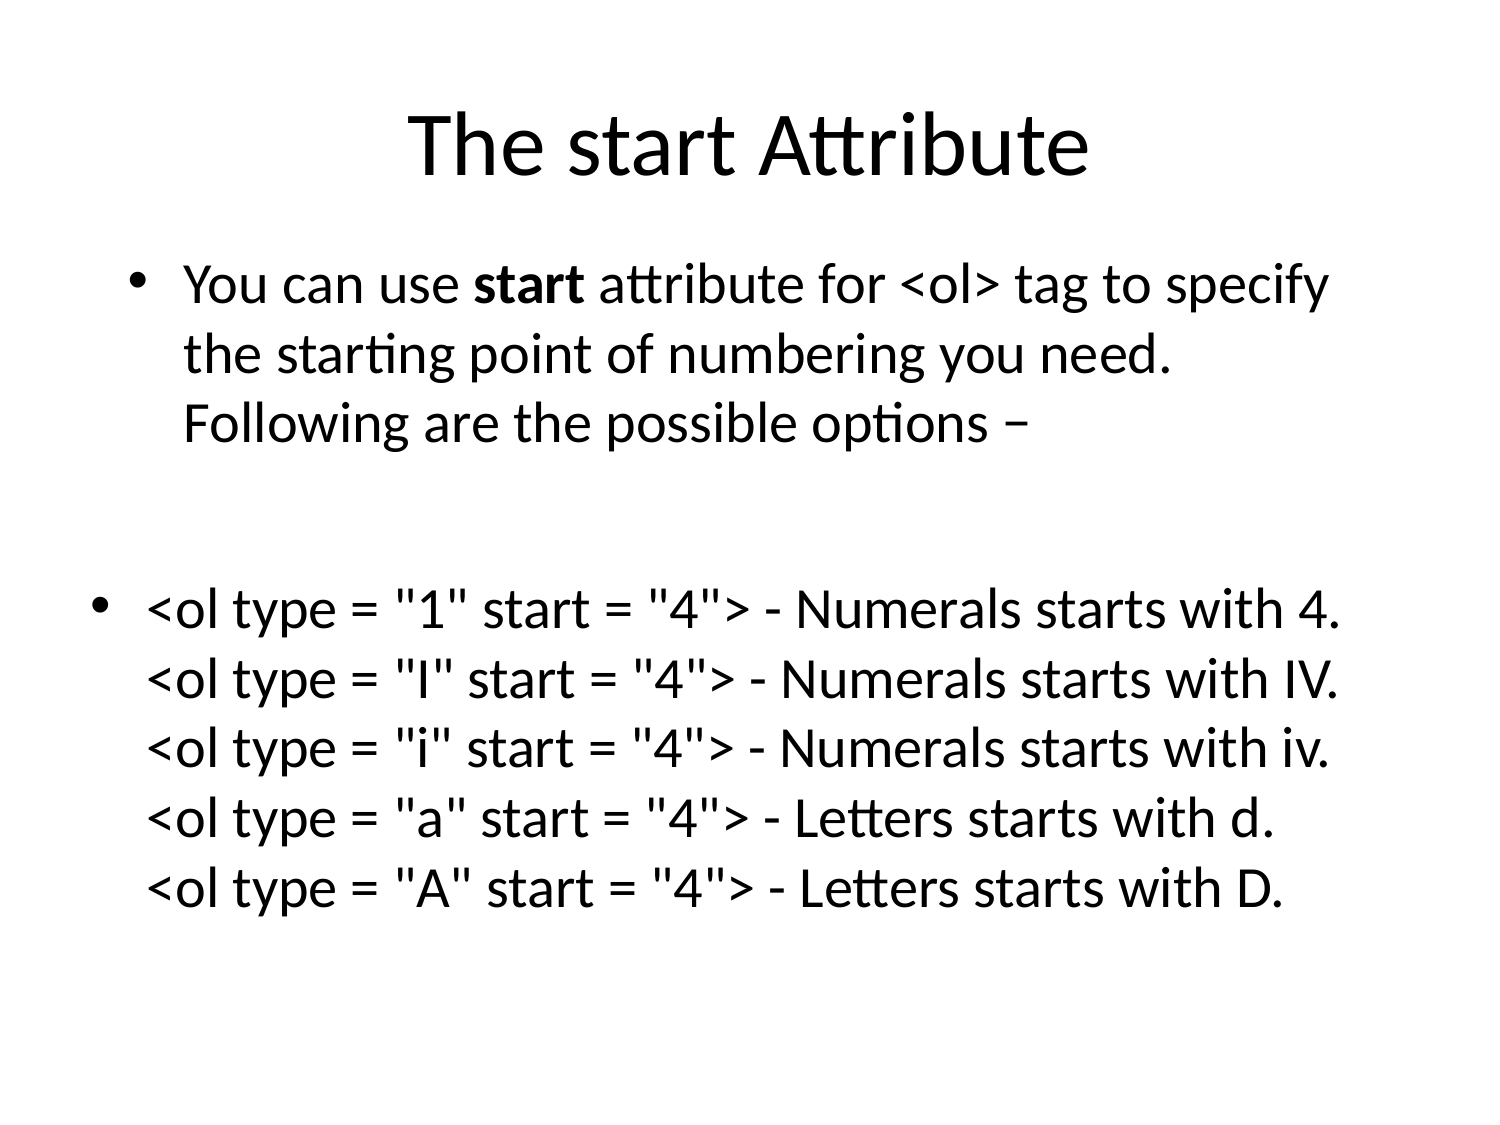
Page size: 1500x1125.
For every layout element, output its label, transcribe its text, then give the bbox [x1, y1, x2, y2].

list You can use start attribute for <ol> tag to specify the starting point of numbering you need. Following are the possible options − [112, 237, 1363, 538]
list <ol type = "1" start = "4"> - Numerals starts with 4. <ol type = "I" start = "4"> - Numerals starts with IV. <ol type = "i" start = "4"> - Numerals starts with iv. <ol type = "a" start = "4"> - Letters starts with d. <ol type = "A" start = "4"> - Letters starts with D. [75, 562, 1425, 1005]
title The start Attribute [75, 45, 1425, 233]
